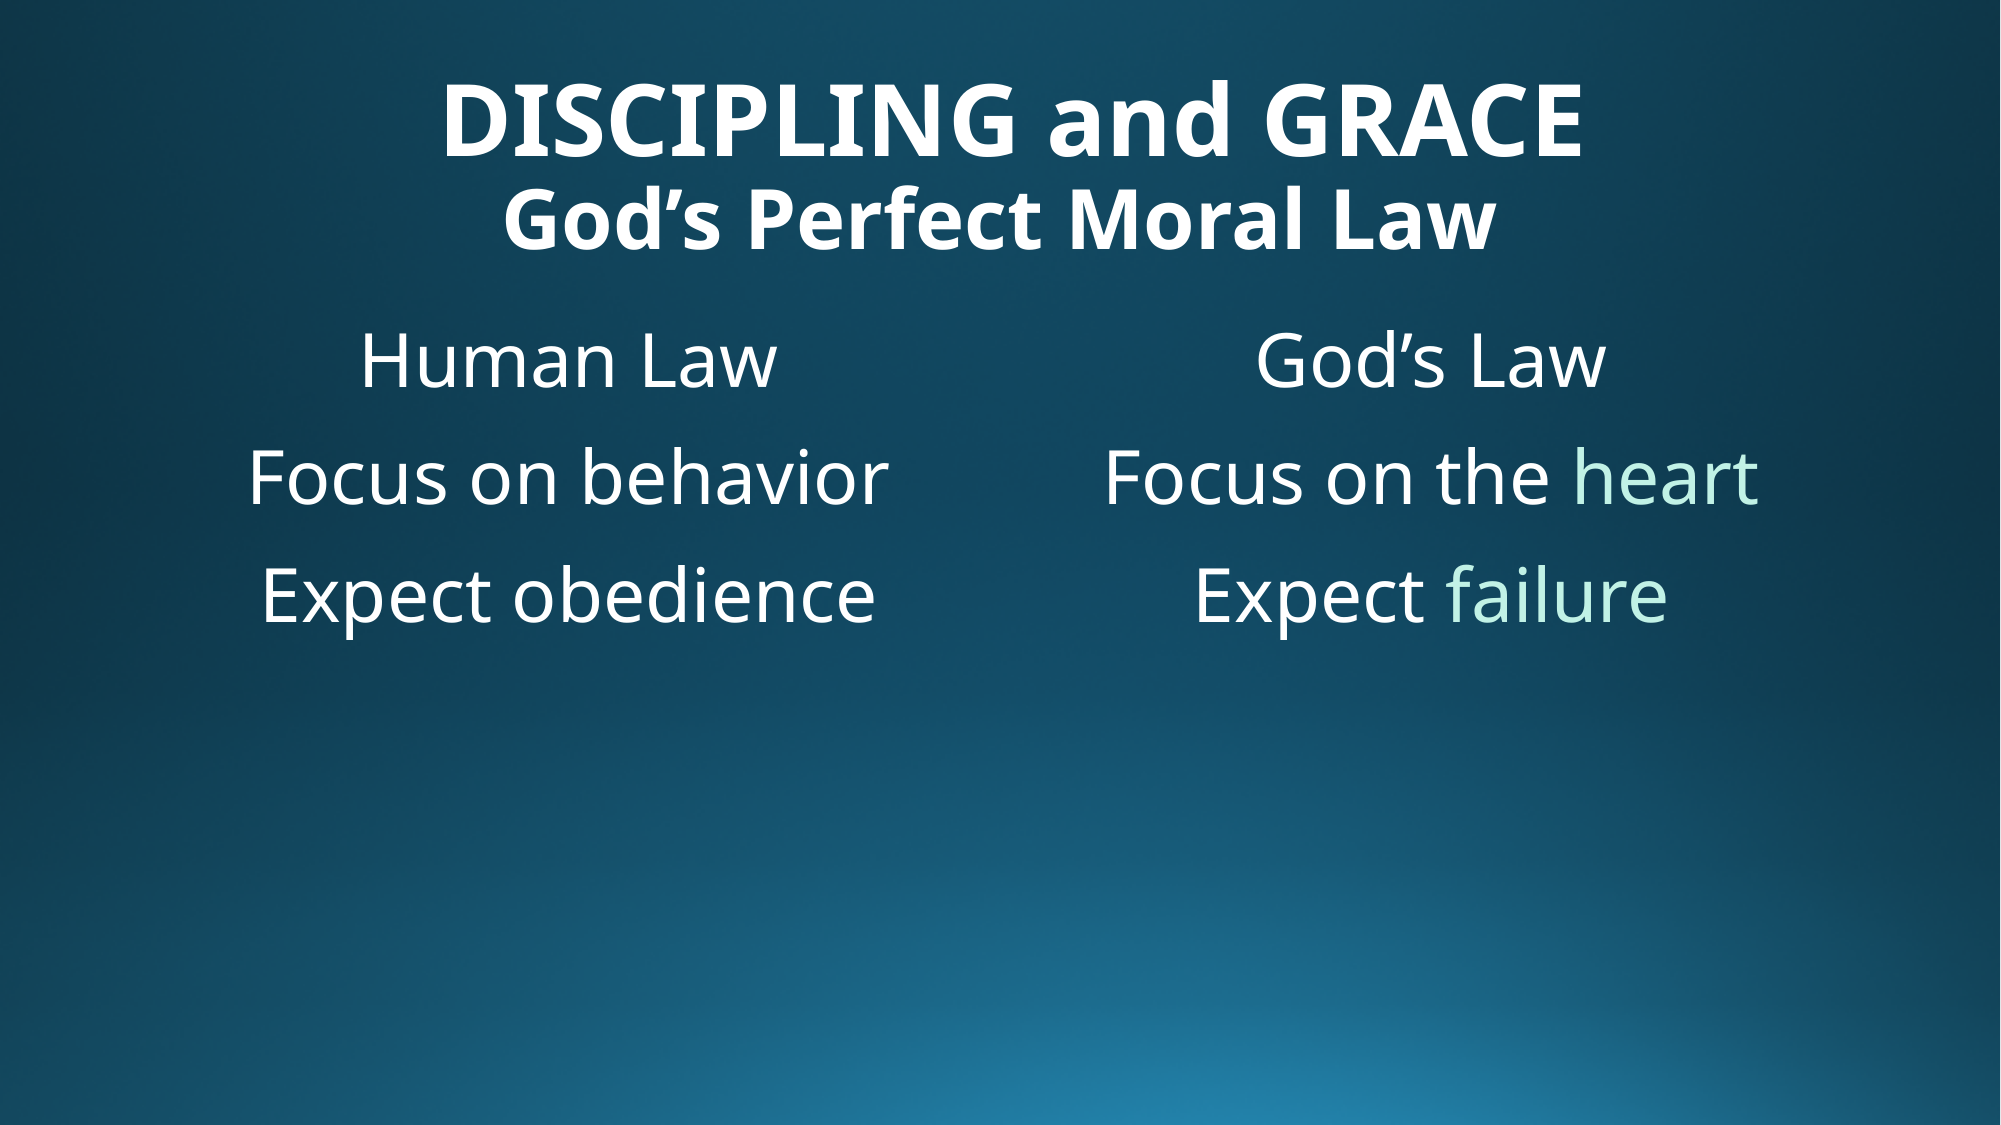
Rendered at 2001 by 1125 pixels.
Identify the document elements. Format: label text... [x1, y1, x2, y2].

table_cell Focus on the heart [1000, 417, 1862, 535]
table_cell Expect obedience [137, 535, 1000, 652]
table_header God’s Law [1000, 300, 1862, 417]
table_cell Expect failure [1000, 535, 1862, 652]
table_cell Focus on behavior [137, 417, 1000, 535]
picture [0, 0, 2001, 1125]
title DISCIPLING and GRACE God’s Perfect Moral Law [137, 59, 1863, 278]
table_header Human Law [137, 300, 1000, 417]
